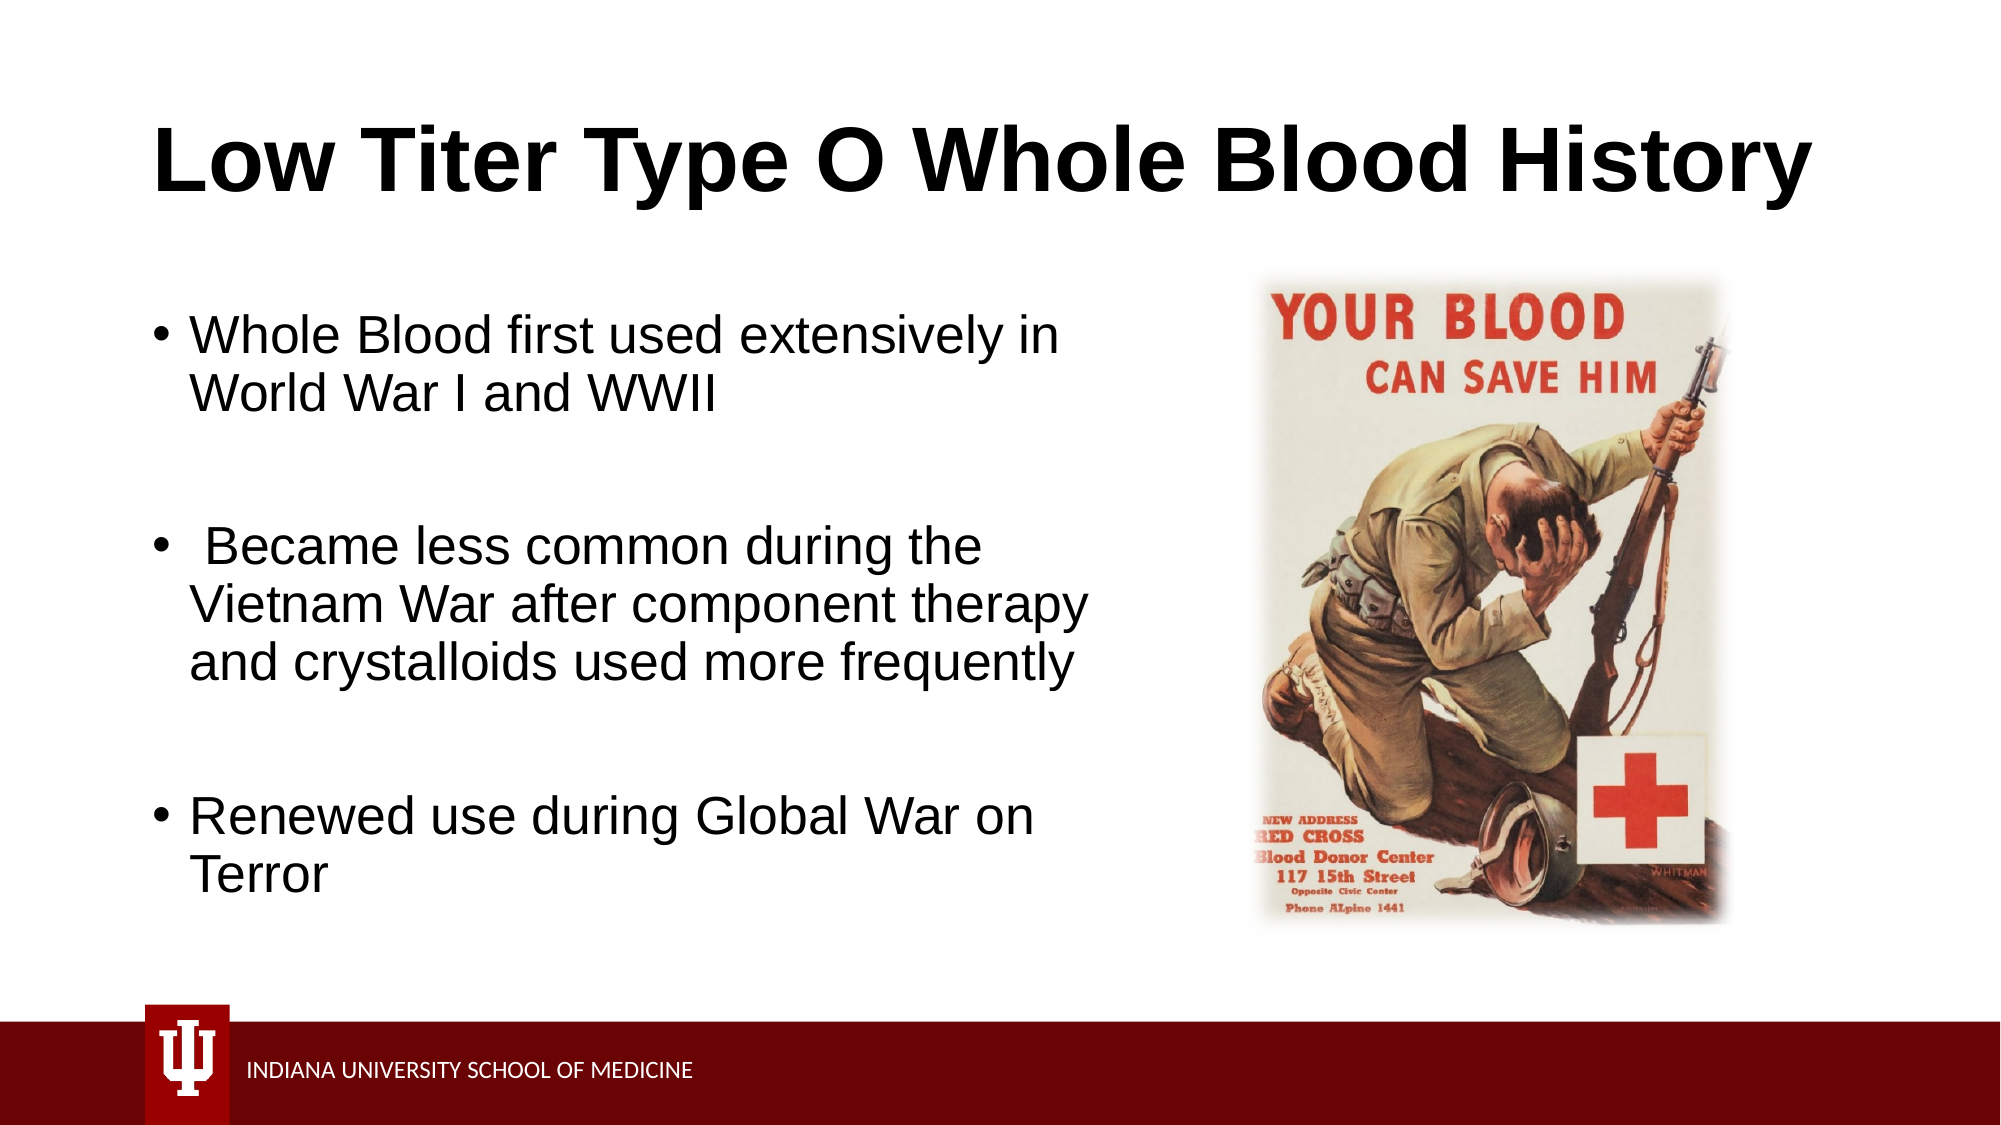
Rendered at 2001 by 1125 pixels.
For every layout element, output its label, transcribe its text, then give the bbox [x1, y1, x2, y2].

picture [1245, 264, 1735, 936]
title Low Titer Type O Whole Blood History [137, 59, 1863, 265]
list Whole Blood first used extensively in World War I and WWII Became less common during the Vietnam War after component therapy and crystalloids used more frequently Renewed use during Global War on Terror [137, 299, 1112, 971]
